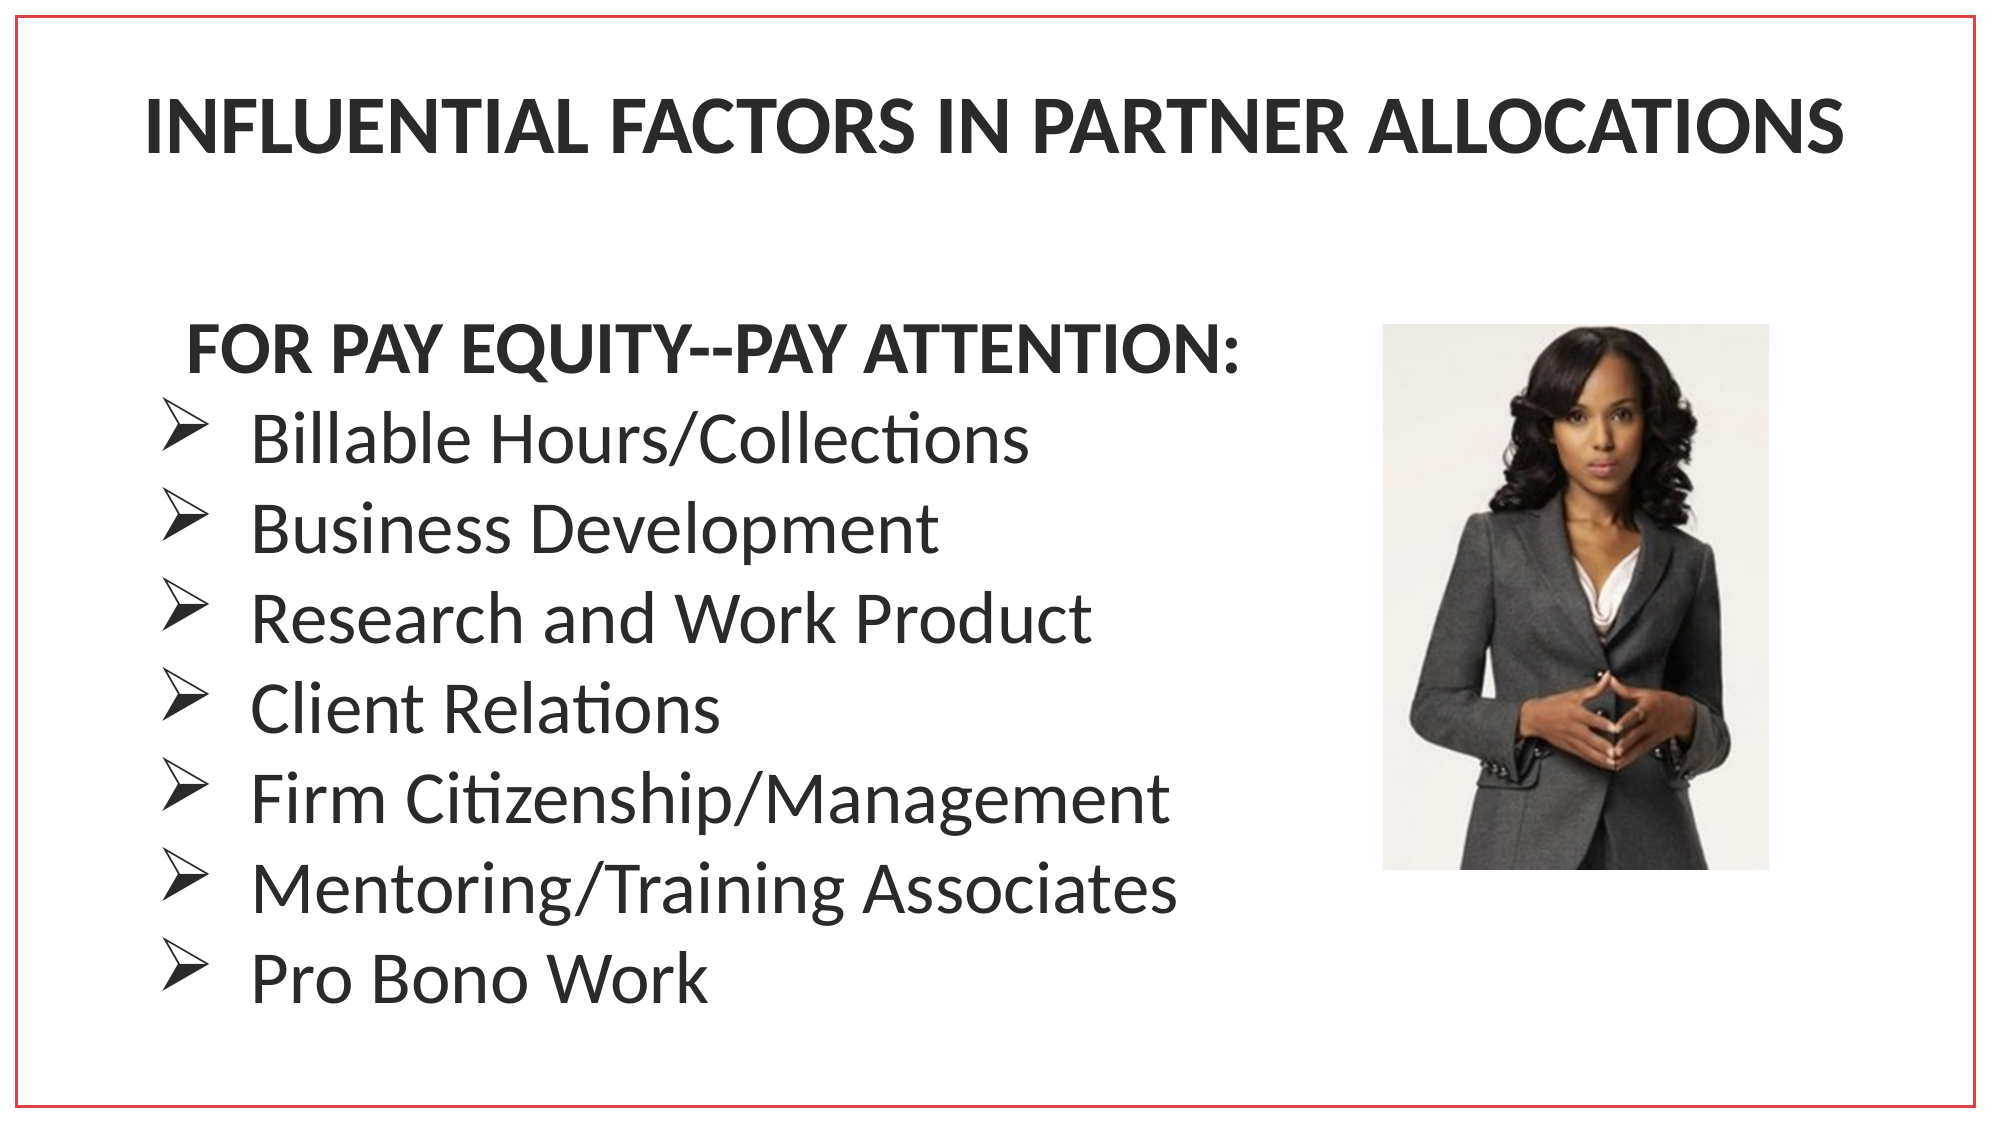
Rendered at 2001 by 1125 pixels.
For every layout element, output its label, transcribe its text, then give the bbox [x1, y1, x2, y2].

picture [1382, 324, 1769, 870]
text_box INFLUENTIAL FACTORS IN PARTNER ALLOCATIONS [128, 62, 1862, 178]
text_box [15, 15, 1975, 1107]
text_box FOR PAY EQUITY--PAY ATTENTION: Billable Hours/Collections Business Development Research and Work Product Client Relations Firm Citizenship/Management Mentoring/Training Associates Pro Bono Work [142, 291, 1289, 1116]
